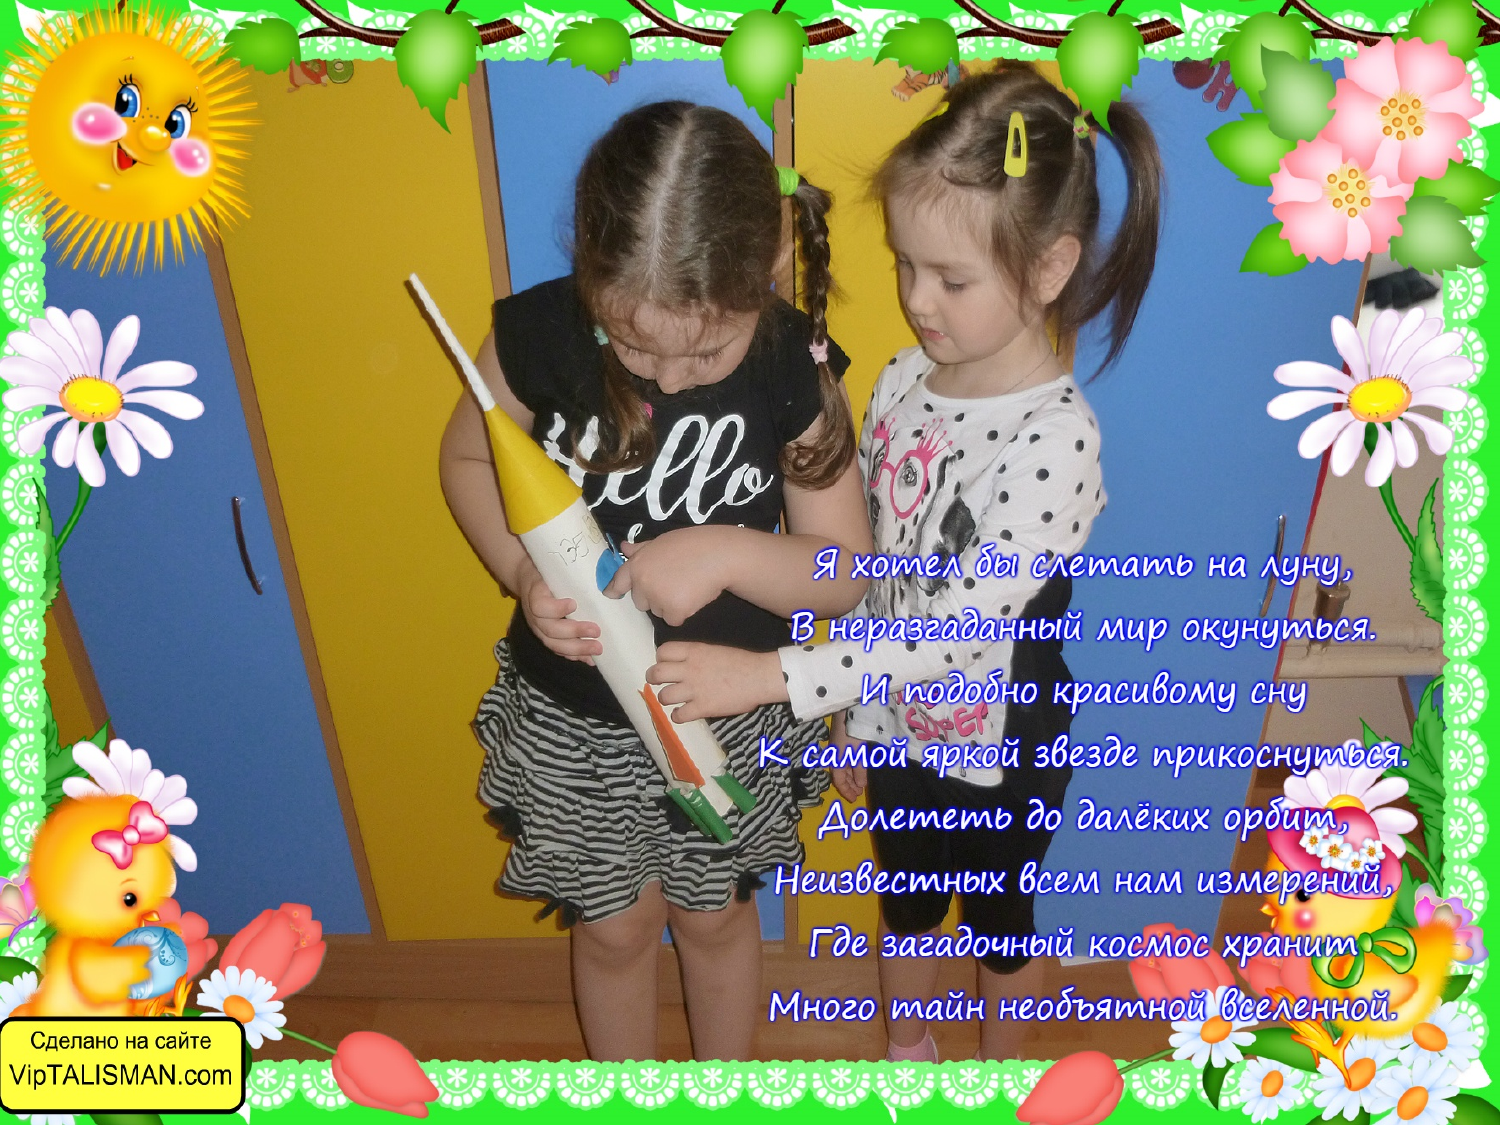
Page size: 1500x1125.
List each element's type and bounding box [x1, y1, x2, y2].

list [0, 0, 1500, 1125]
